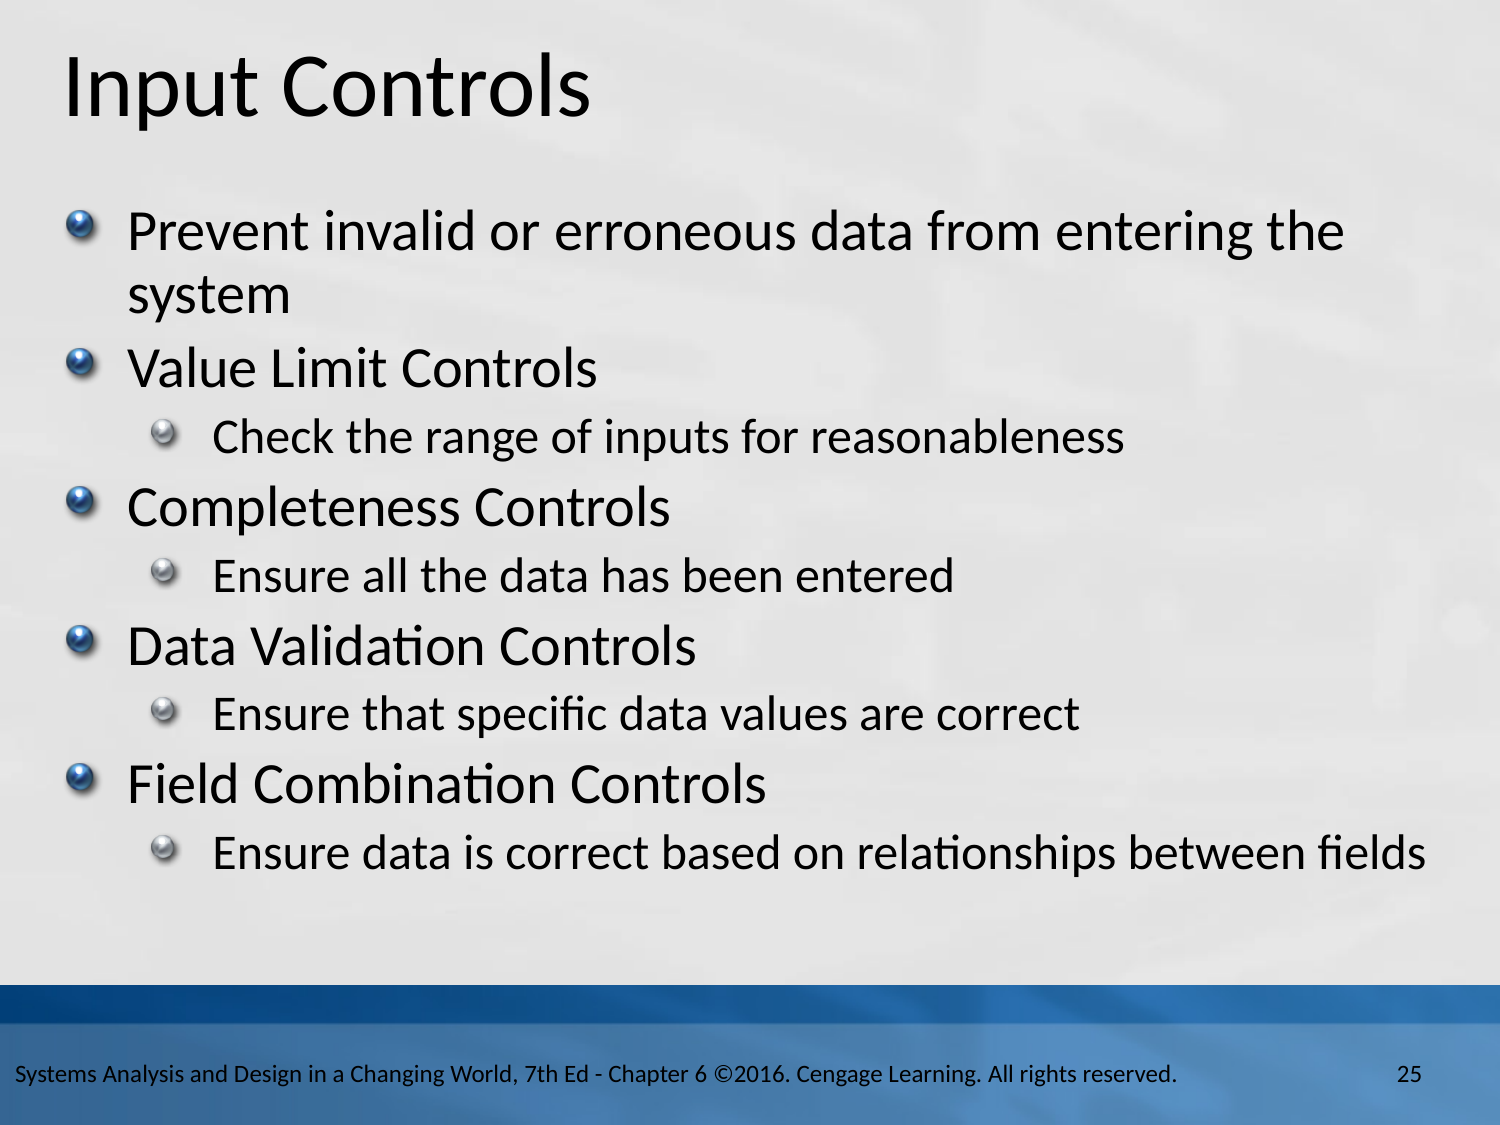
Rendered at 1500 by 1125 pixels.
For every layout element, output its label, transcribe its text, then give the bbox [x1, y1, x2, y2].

picture [0, 0, 1500, 1125]
list Prevent invalid or erroneous data from entering the system Value Limit Controls Check the range of inputs for reasonableness Completeness Controls Ensure all the data has been entered Data Validation Controls Ensure that specific data values are correct Field Combination Controls Ensure data is correct based on relationships between fields [62, 200, 1438, 916]
footer Systems Analysis and Design in a Changing World, 7th Ed - Chapter 6 ©2016. Cengage Learning. All rights reserved. [0, 1042, 1200, 1103]
slide_number 25 [1299, 1042, 1438, 1103]
title Input Controls [62, 37, 1438, 138]
